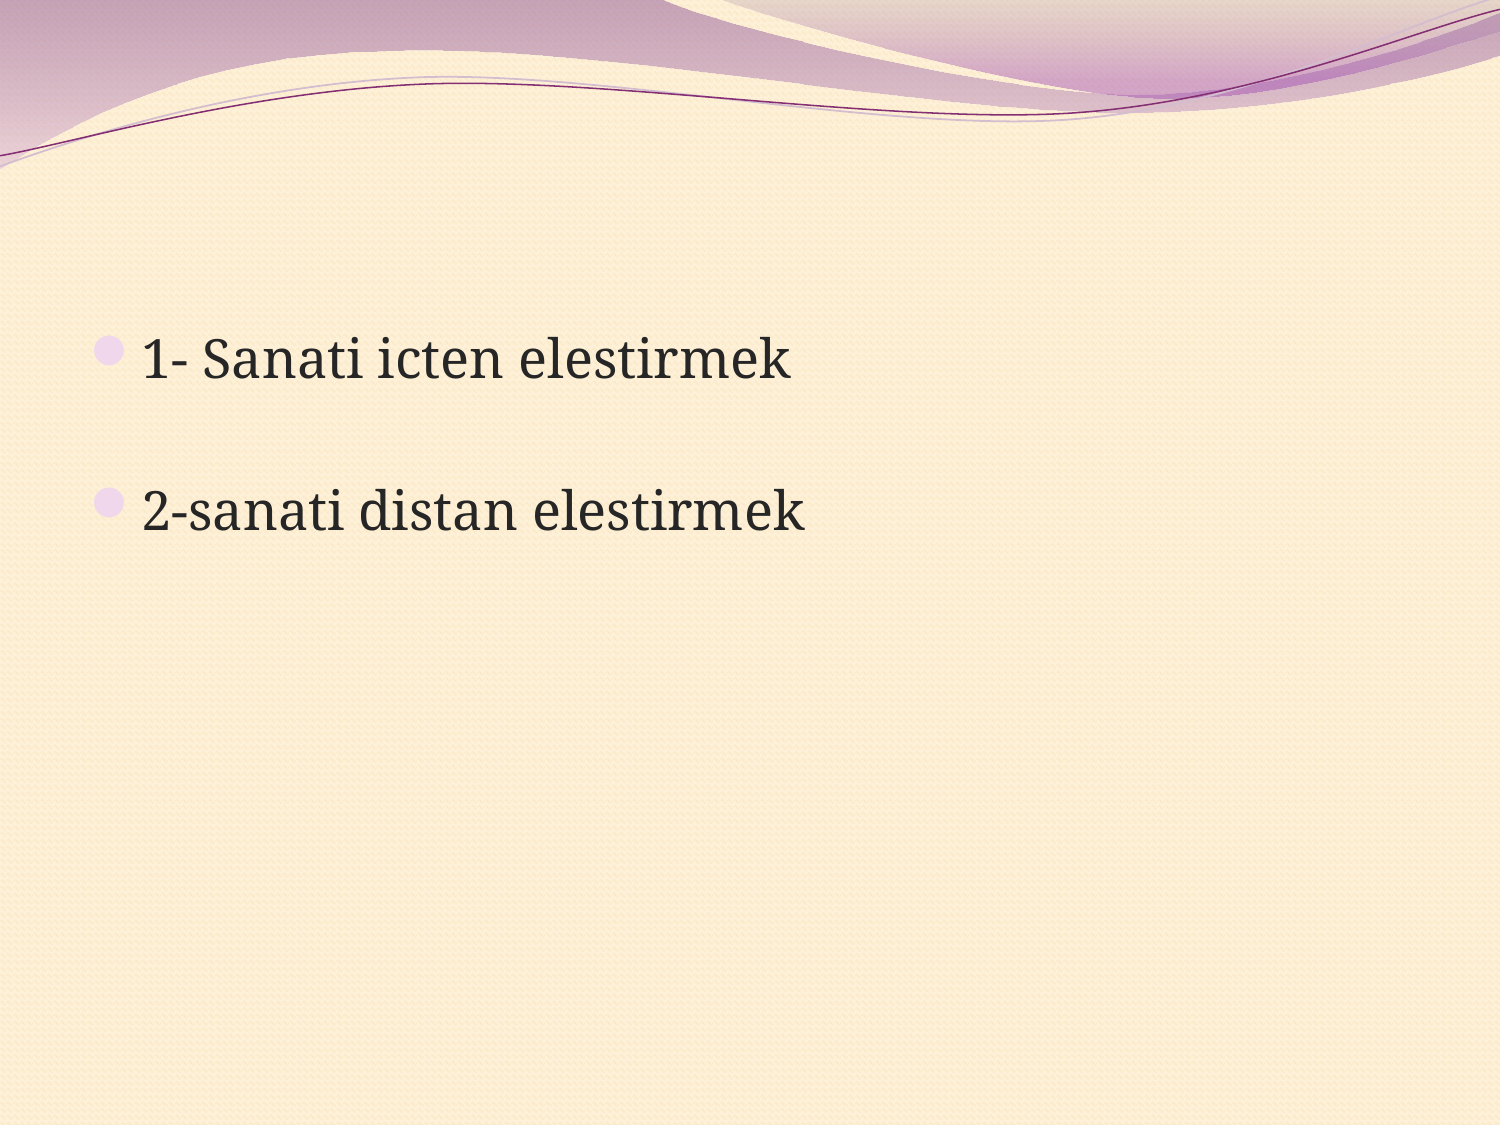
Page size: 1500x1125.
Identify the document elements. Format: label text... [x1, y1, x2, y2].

list 1- Sanati icten elestirmek 2-sanati distan elestirmek [75, 317, 1425, 1038]
